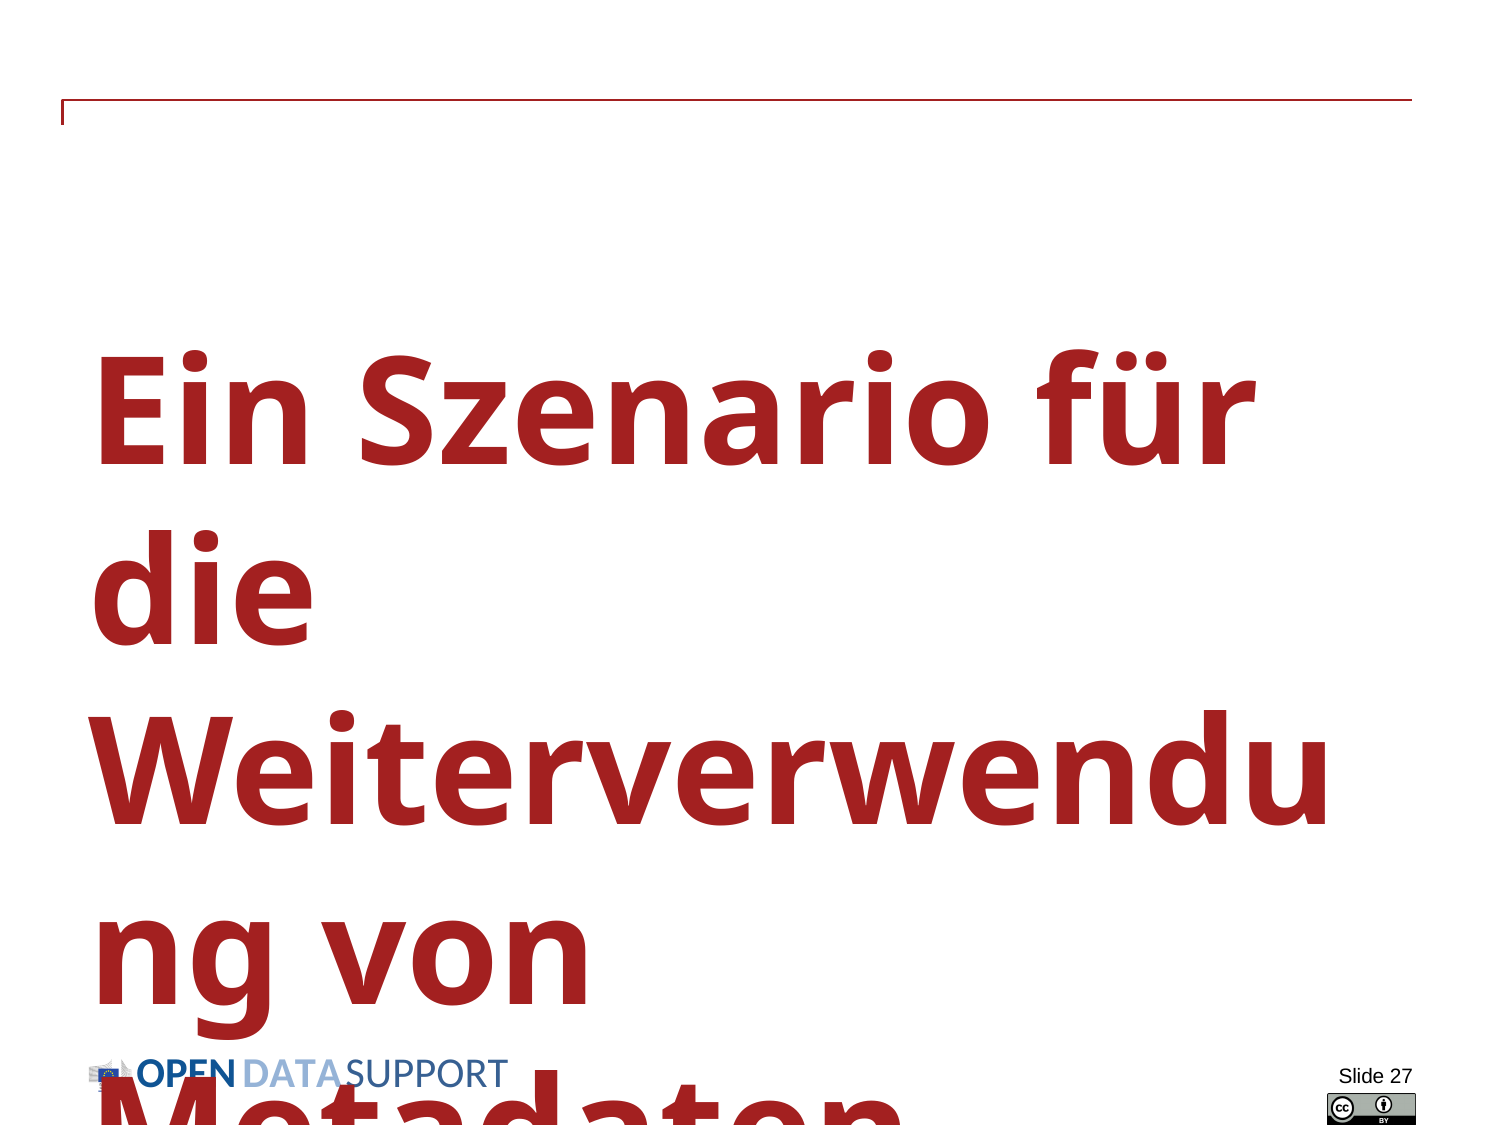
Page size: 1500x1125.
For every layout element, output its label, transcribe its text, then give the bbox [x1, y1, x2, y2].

slide_number Slide 27 [1162, 1062, 1413, 1088]
title Ein Szenario für die Weiterverwendung von Metadaten Ein Weiterverwendungsszenario für Metadaten, die unter einer Public-Domain-Lizenz veröffentlicht wurden [88, 314, 1413, 465]
picture [1327, 1093, 1416, 1125]
